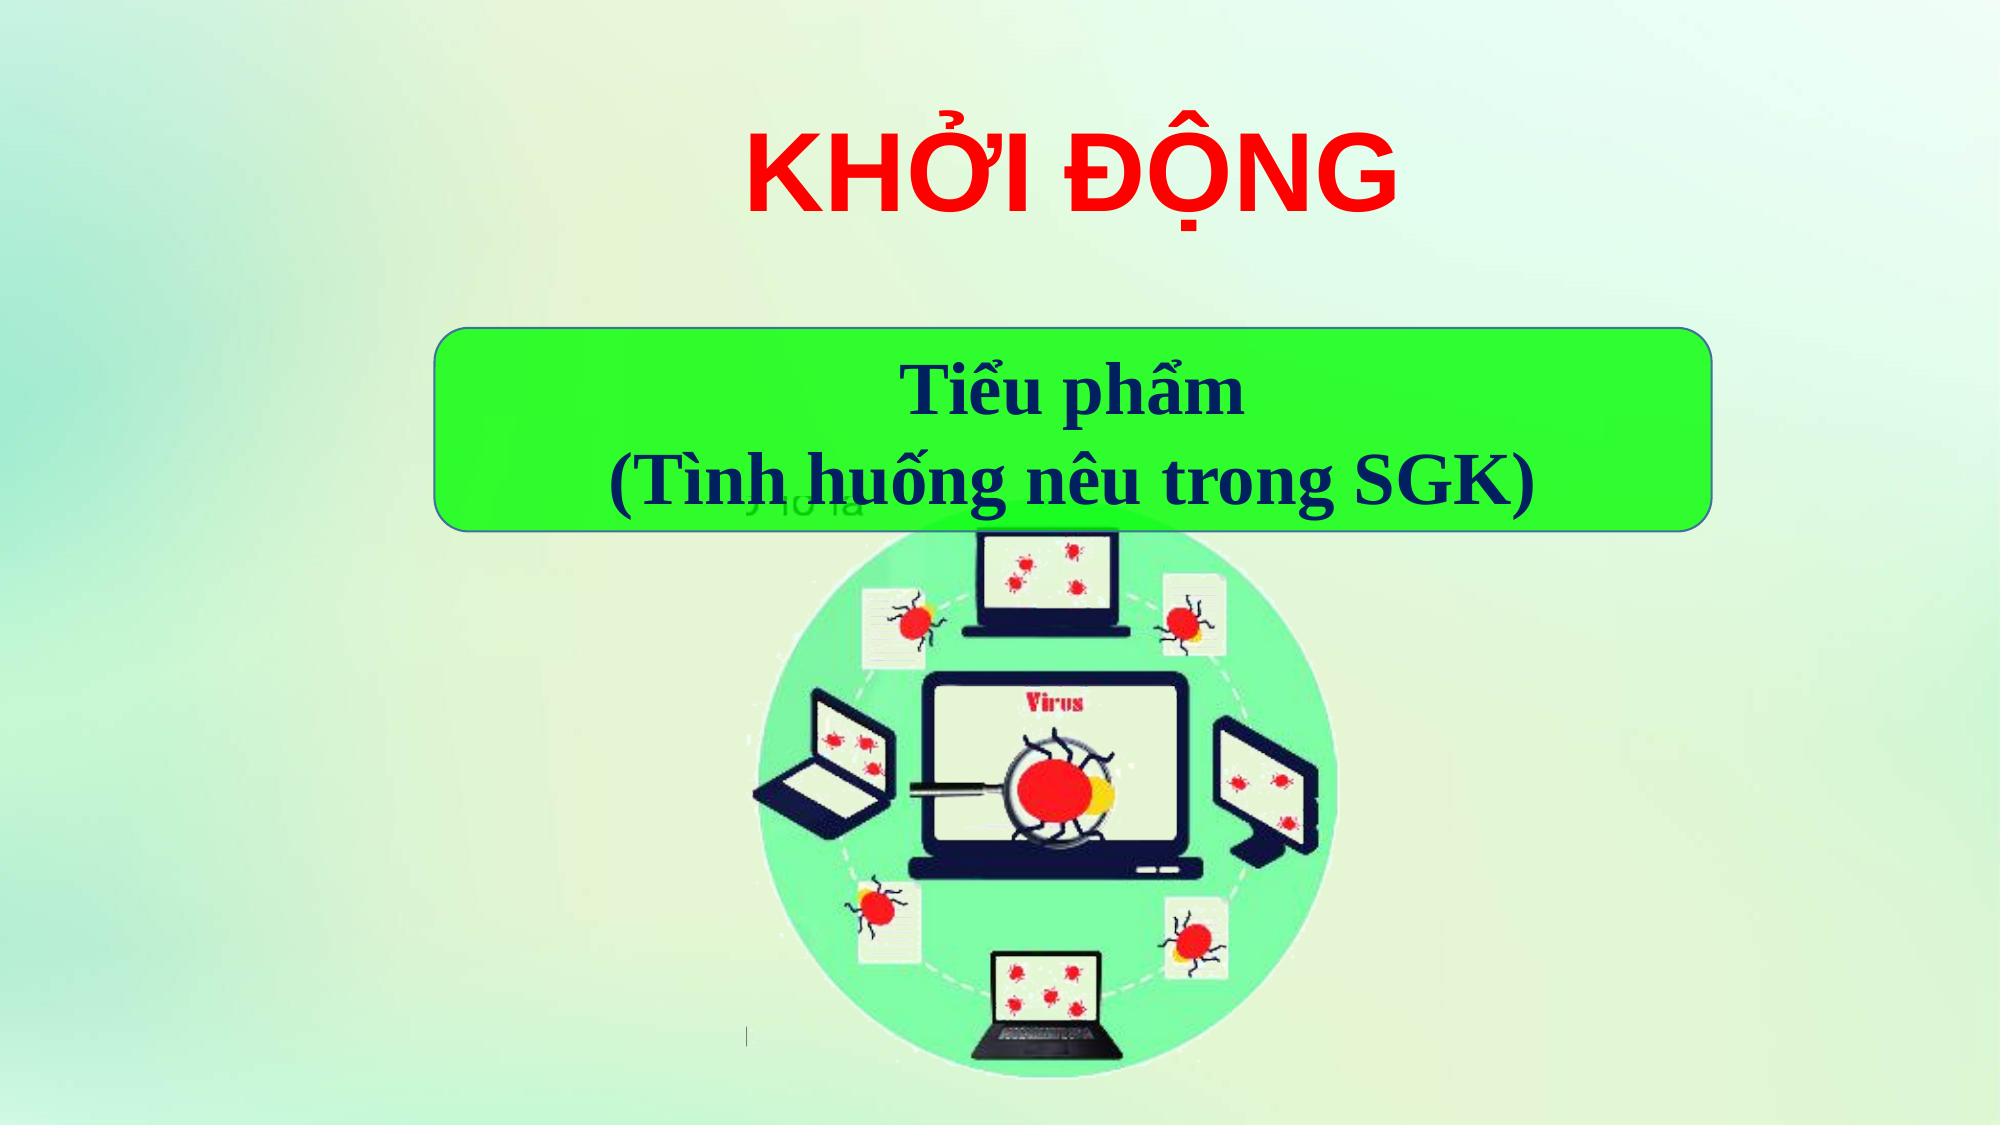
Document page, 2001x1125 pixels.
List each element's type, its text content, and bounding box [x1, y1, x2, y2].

text_box Tiểu phẩm (Tình huống nêu trong SGK) [434, 327, 1712, 532]
text_box KHỞI ĐỘNG [526, 92, 1621, 242]
picture [0, 0, 2001, 1125]
